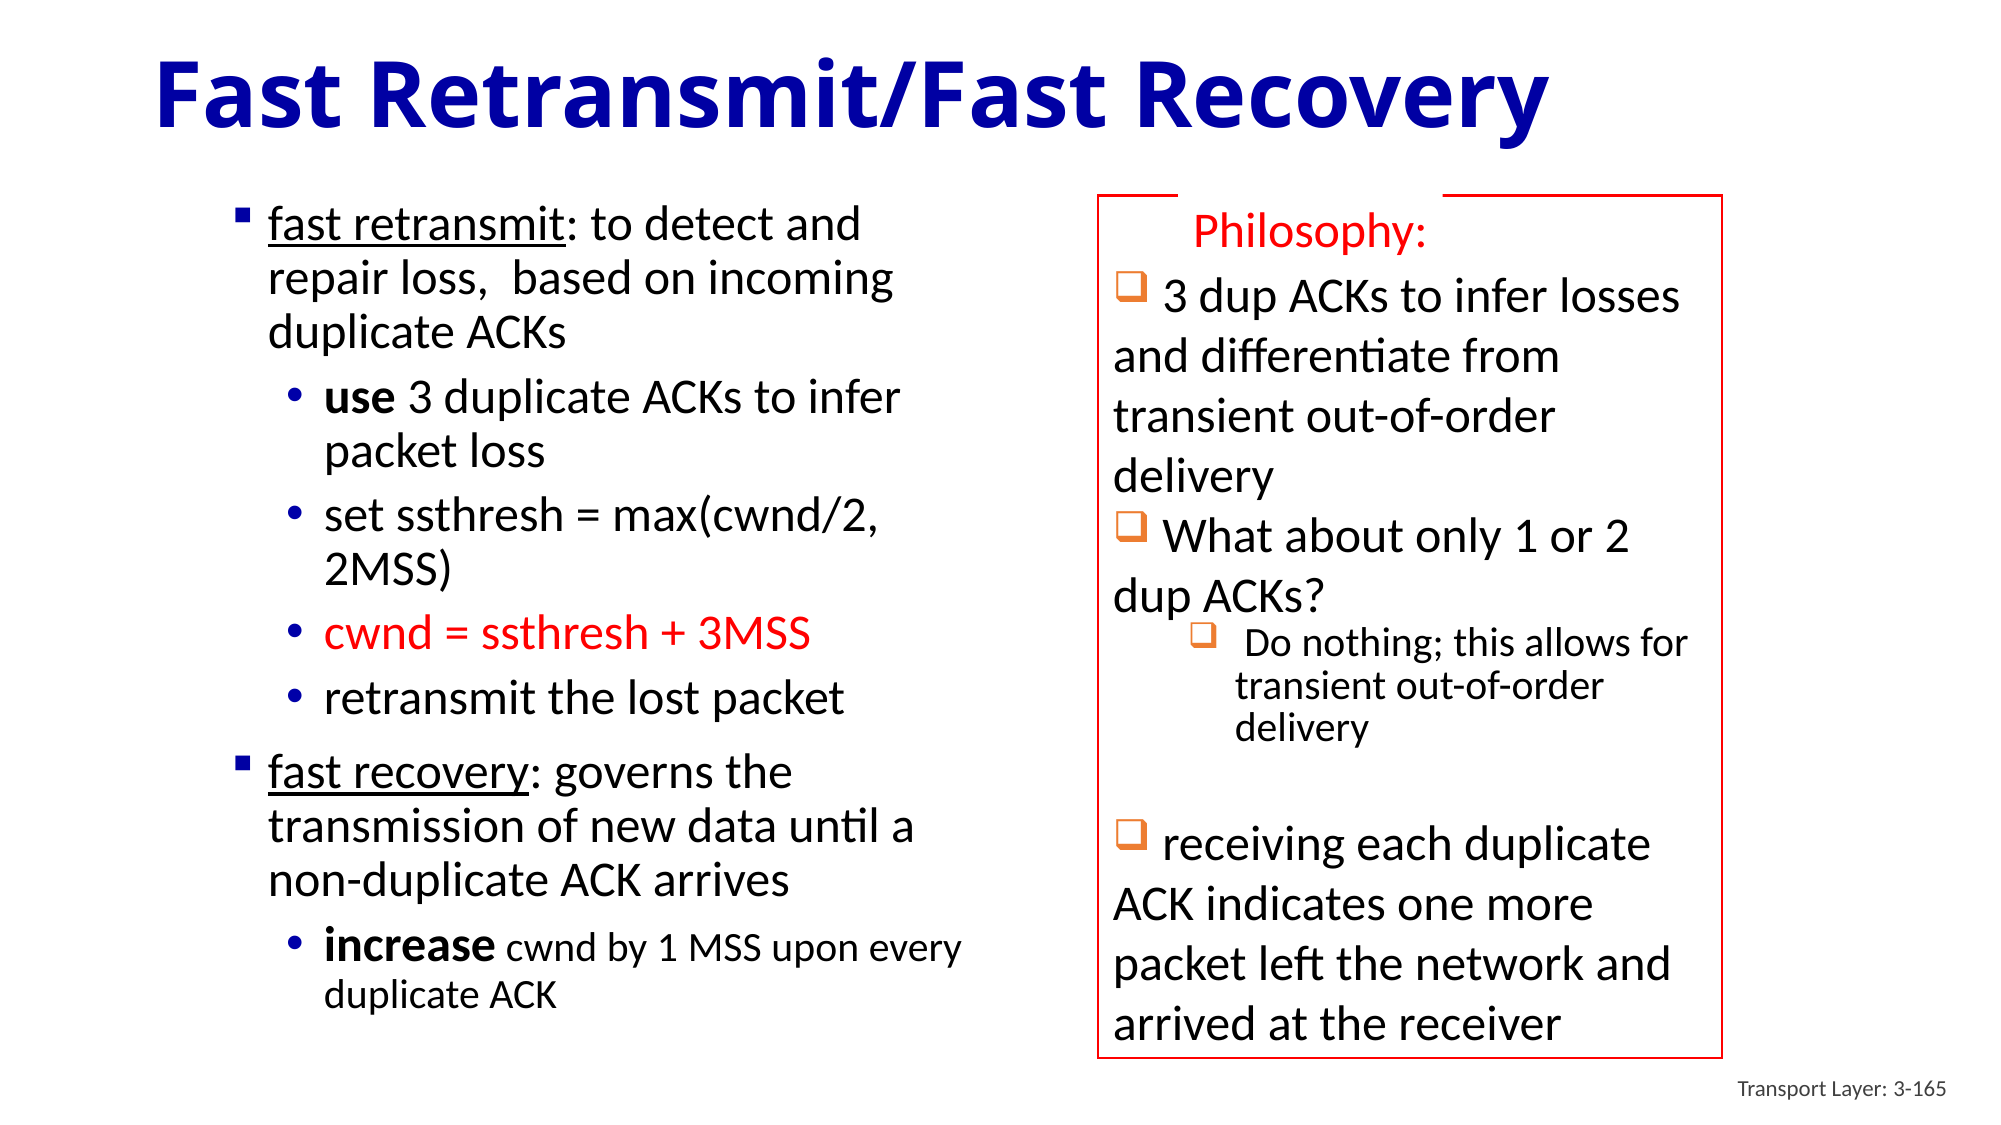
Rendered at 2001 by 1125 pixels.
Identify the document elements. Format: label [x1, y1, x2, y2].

list [195, 190, 1000, 1057]
slide_number [1512, 1056, 1963, 1117]
title [137, 24, 1863, 172]
text_box [1098, 190, 1723, 1058]
